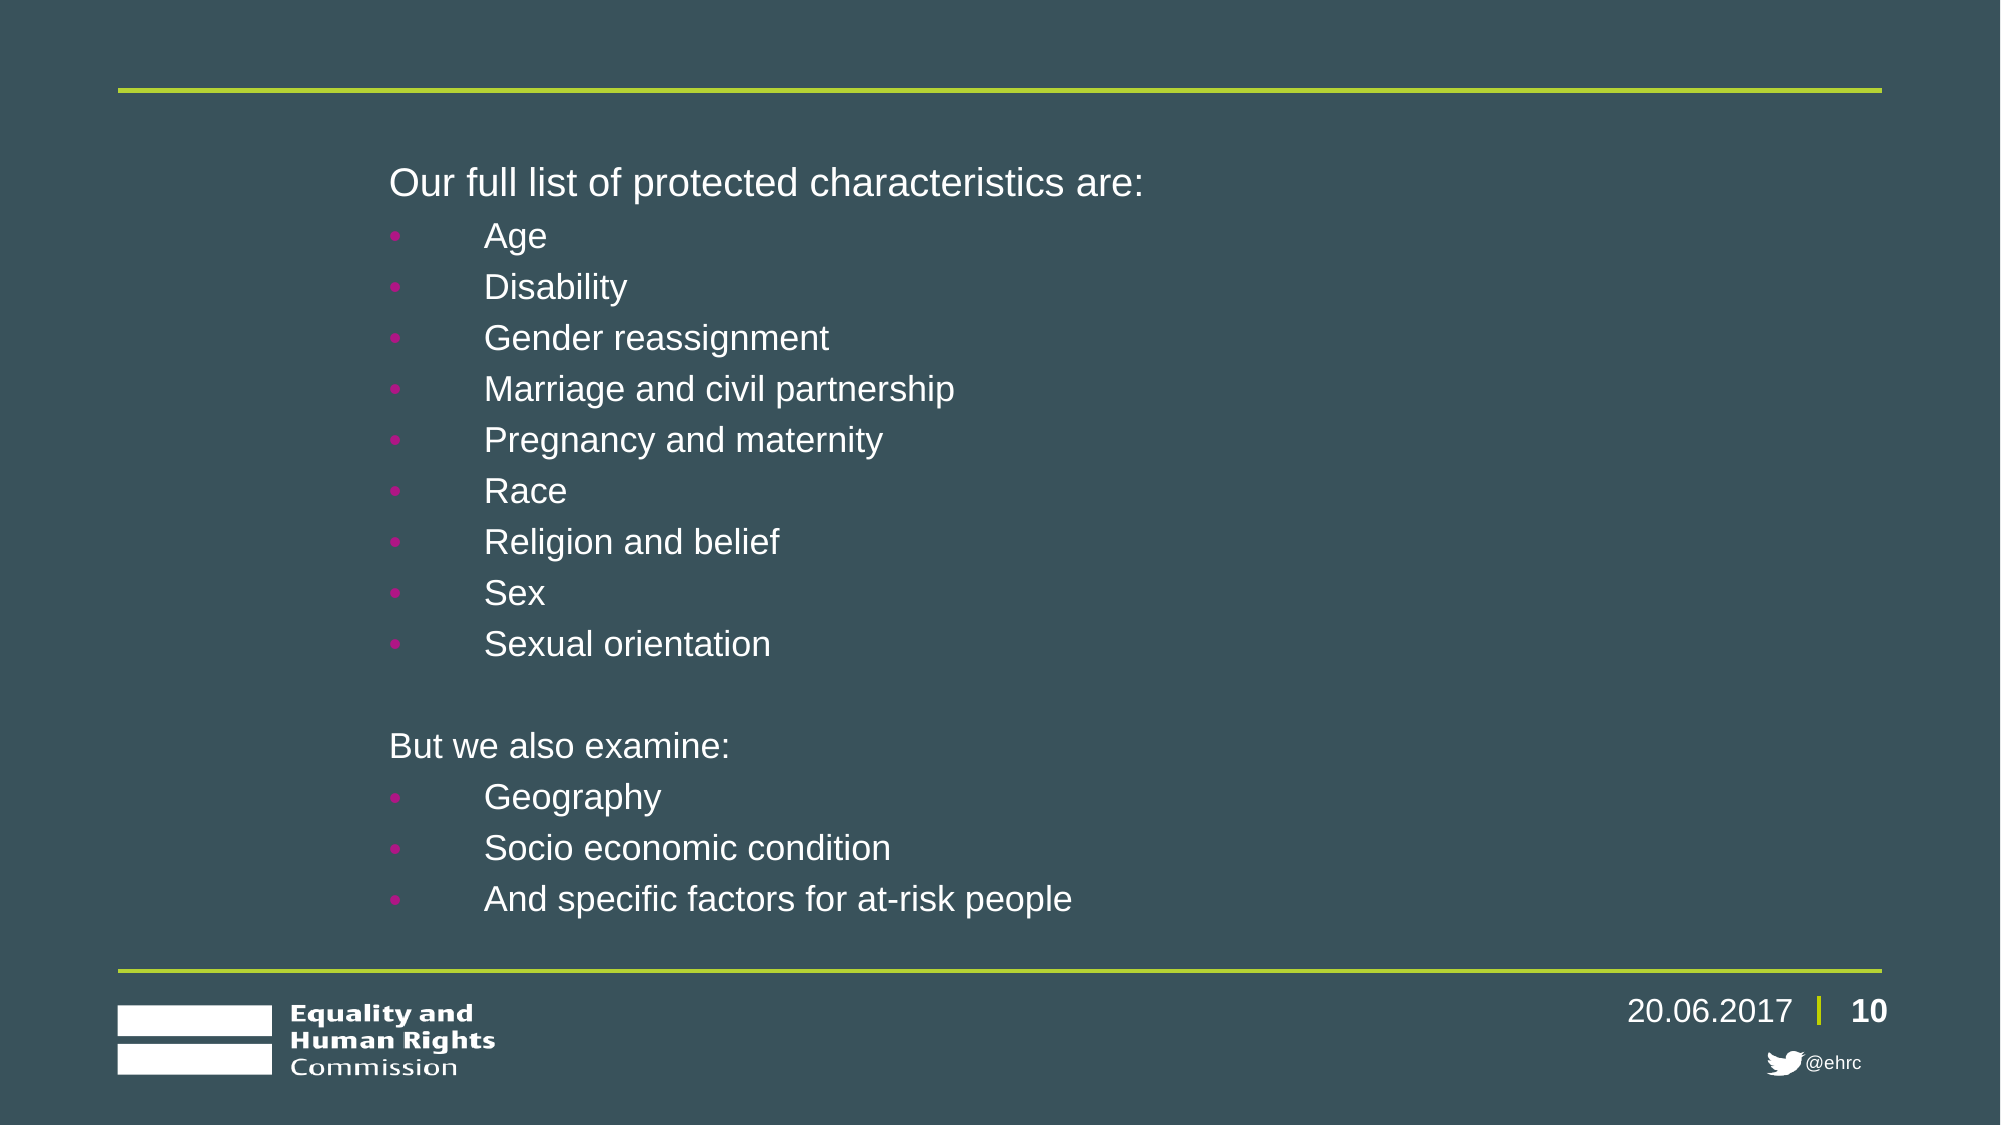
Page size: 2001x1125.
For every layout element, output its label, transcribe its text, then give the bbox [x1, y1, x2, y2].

picture [1753, 1043, 1814, 1083]
list 20.06.2017 [1283, 982, 1796, 1038]
list Our full list of protected characteristics are: Age Disability Gender reassignment Marriage and civil partnership Pregnancy and maternity Race Religion and belief Sex Sexual orientation But we also examine: Geography Socio economic condition And specific factors for at-risk people [373, 149, 1674, 929]
list 10 [1796, 982, 1906, 1038]
picture [290, 1001, 497, 1076]
